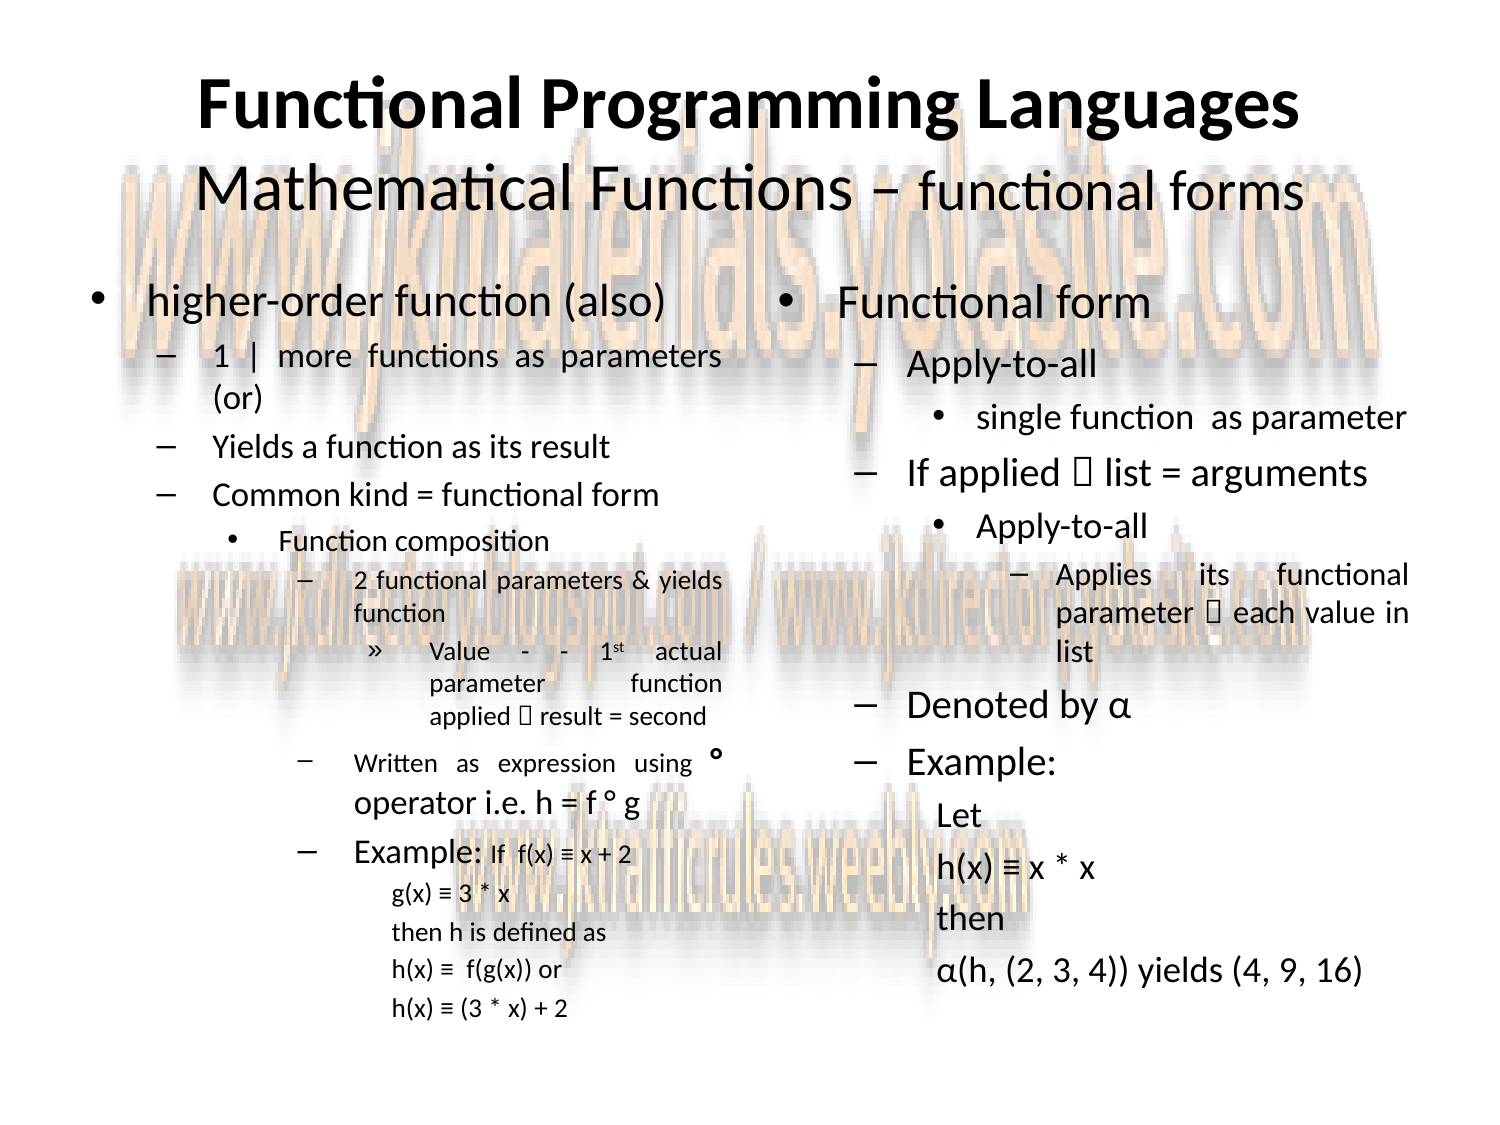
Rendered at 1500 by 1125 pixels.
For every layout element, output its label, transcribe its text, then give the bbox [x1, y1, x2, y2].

title Functional Programming Languages Mathematical Functions – functional forms [75, 45, 1425, 233]
list Functional form Apply-to-all single function as parameter If applied  list = arguments Apply-to-all Applies its functional parameter  each value in list Denoted by α Example: Let h(x) ≡ x * x then α(h, (2, 3, 4)) yields (4, 9, 16) [762, 262, 1425, 1038]
list higher-order function (also) 1 | more functions as parameters (or) Yields a function as its result Common kind = functional form Function composition 2 functional parameters & yields function Value - - 1st actual parameter function applied  result = second Written as expression using ° operator i.e. h = f ° g Example: If f(x) ≡ x + 2 g(x) ≡ 3 * x then h is defined as h(x) ≡ f(g(x)) or h(x) ≡ (3 * x) + 2 [75, 262, 738, 1038]
